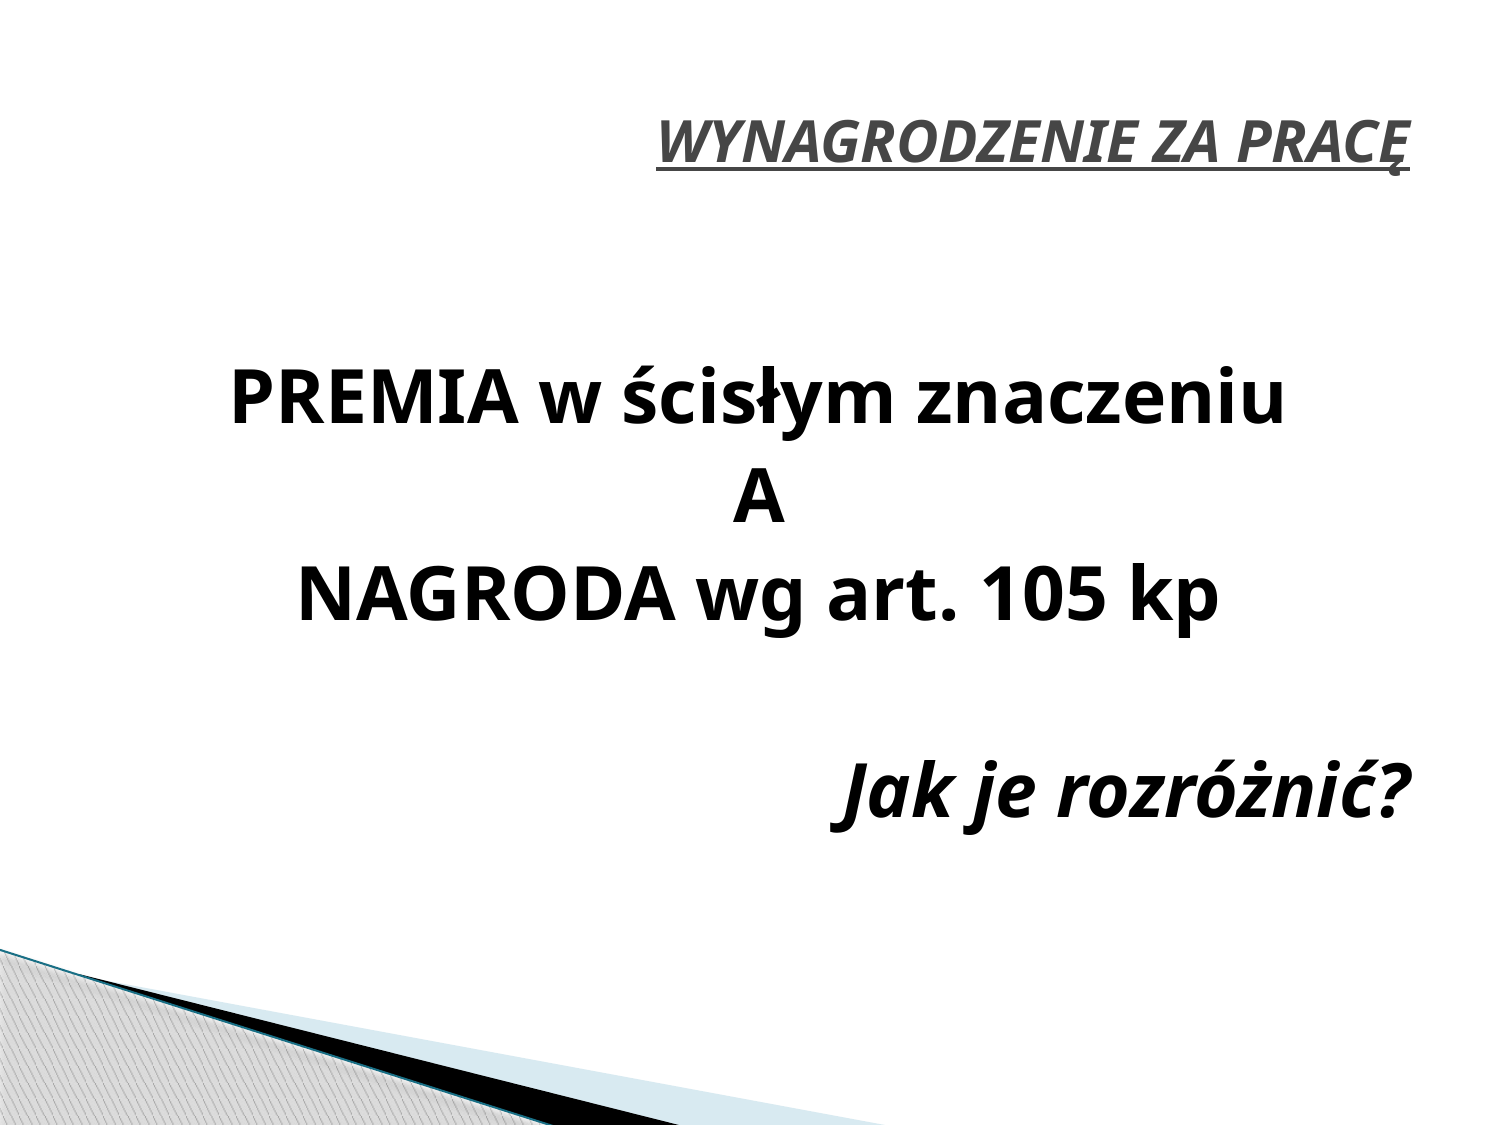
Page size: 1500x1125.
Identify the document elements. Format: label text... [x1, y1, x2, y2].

list PREMIA w ścisłym znaczeniu A NAGRODA wg art. 105 kp Jak je rozróżnić? [75, 243, 1425, 986]
title WYNAGRODZENIE ZA PRACĘ [75, 45, 1425, 233]
